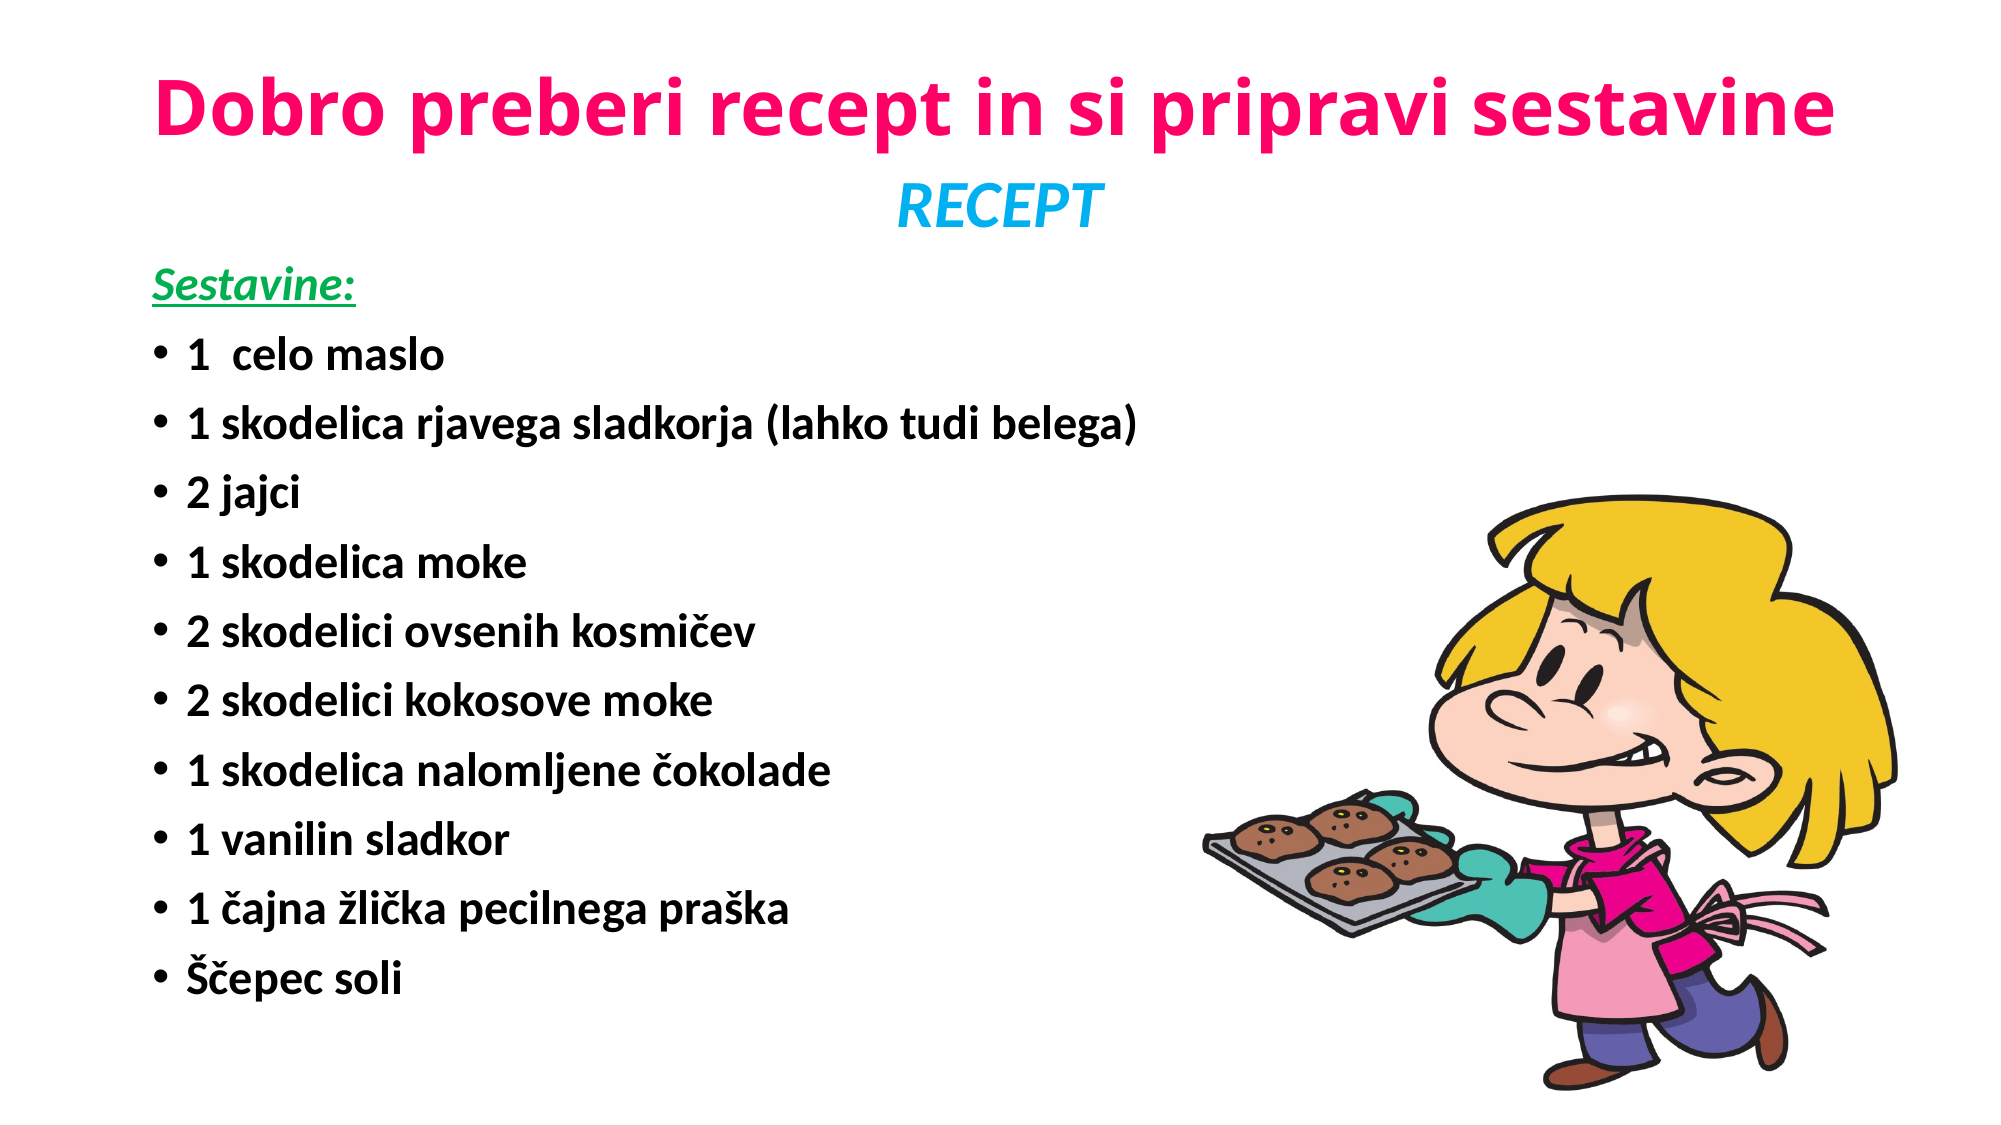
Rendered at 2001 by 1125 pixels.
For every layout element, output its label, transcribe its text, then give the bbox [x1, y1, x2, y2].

list RECEPT Sestavine: 1 celo maslo 1 skodelica rjavega sladkorja (lahko tudi belega) 2 jajci 1 skodelica moke 2 skodelici ovsenih kosmičev 2 skodelici kokosove moke 1 skodelica nalomljene čokolade 1 vanilin sladkor 1 čajna žlička pecilnega praška Ščepec soli [137, 161, 1863, 1014]
picture [1200, 492, 1898, 1091]
title Dobro preberi recept in si pripravi sestavine [137, 59, 1863, 161]
